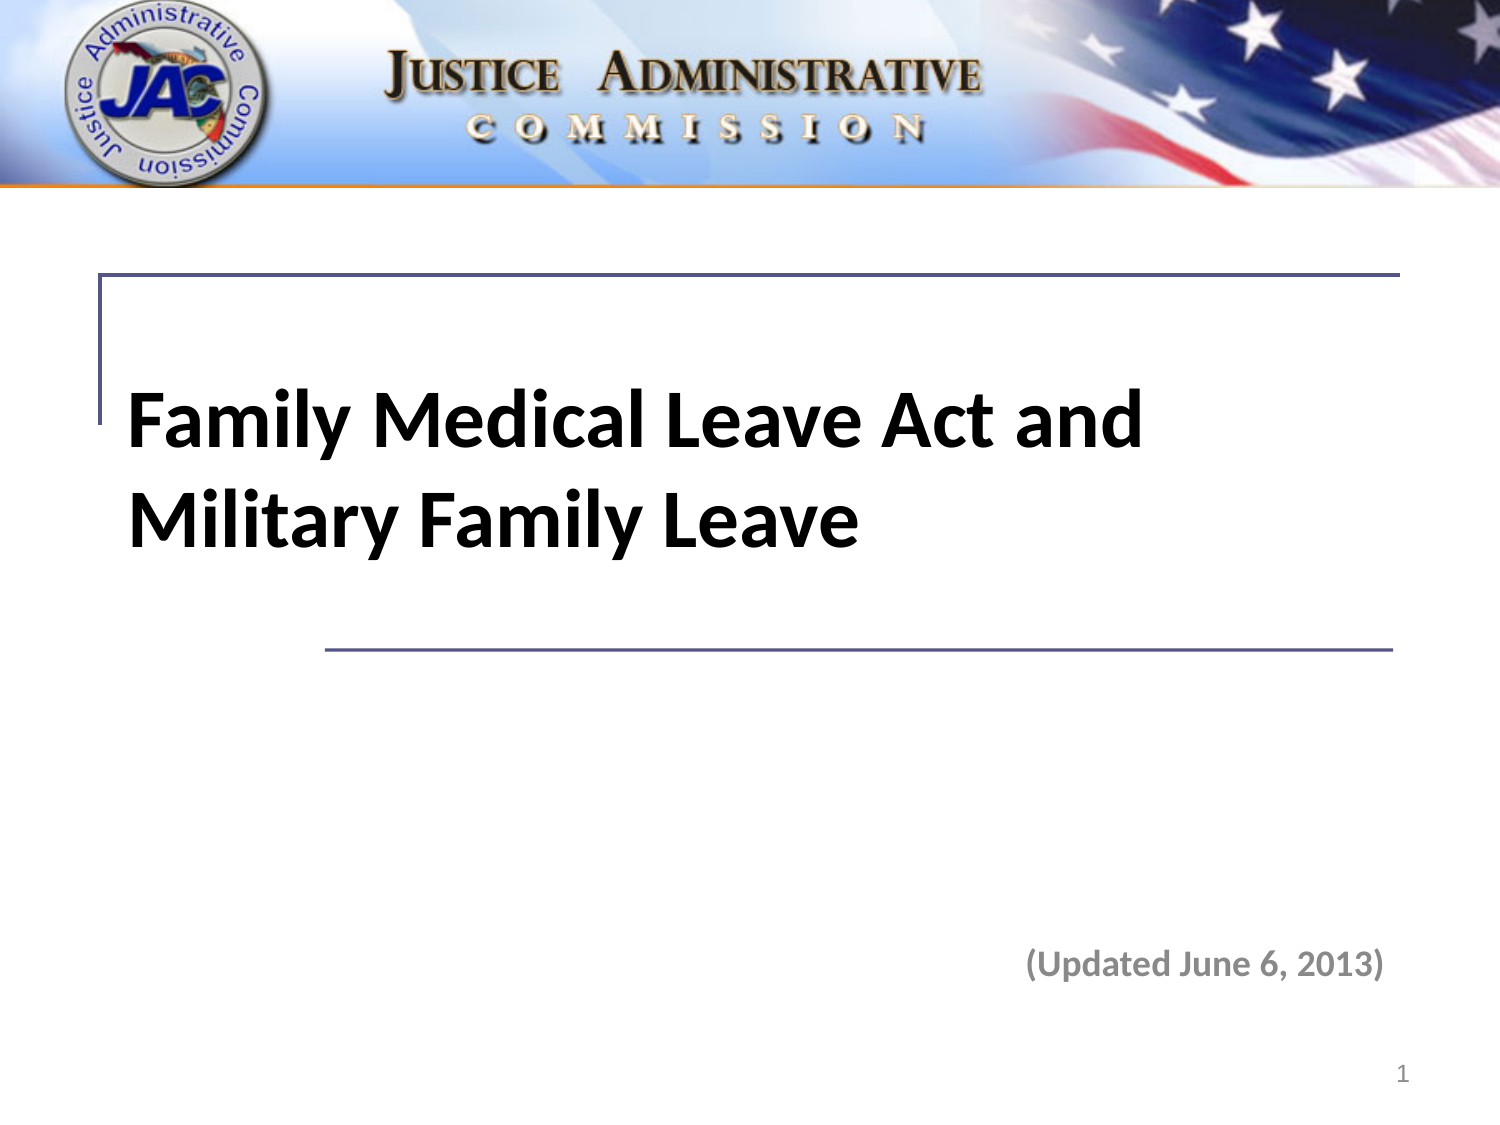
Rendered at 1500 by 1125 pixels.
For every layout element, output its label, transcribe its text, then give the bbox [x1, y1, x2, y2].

title Family Medical Leave Act and Military Family Leave [112, 337, 1388, 591]
slide_number 1 [1074, 1042, 1425, 1103]
subtitle (Updated June 6, 2013) [224, 712, 1401, 1038]
picture [0, 0, 1500, 188]
